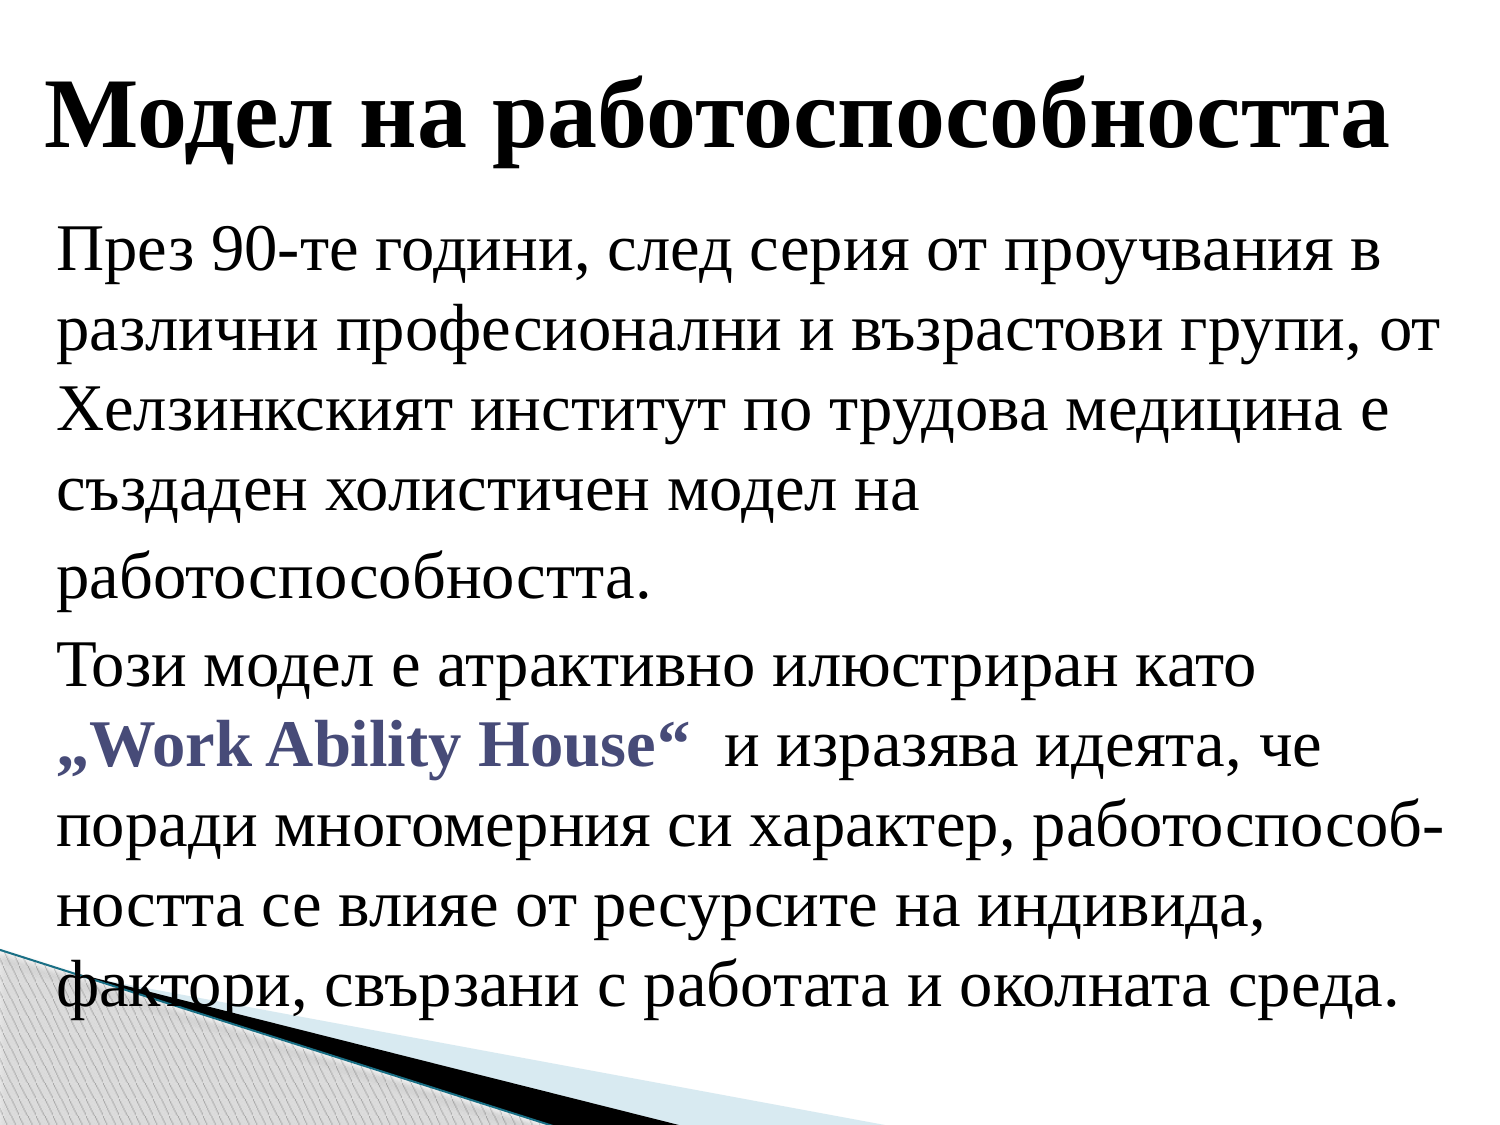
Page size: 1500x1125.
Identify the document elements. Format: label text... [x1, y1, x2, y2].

list През 90-те години, след серия от проучвания в различни професионални и възрастови групи, от Хелзинкският институт по трудова медицина е създаден холистичен модел на работоспособността. Този модел е атрактивно илюстриран като „Work Ability House“ и изразява идеята, че поради многомерния си характер, работоспособ-ността се влияе от ресурсите на индивида, фактори, свързани с работата и околната среда. [41, 196, 1471, 986]
title Модел на работоспособността [29, 19, 1425, 197]
